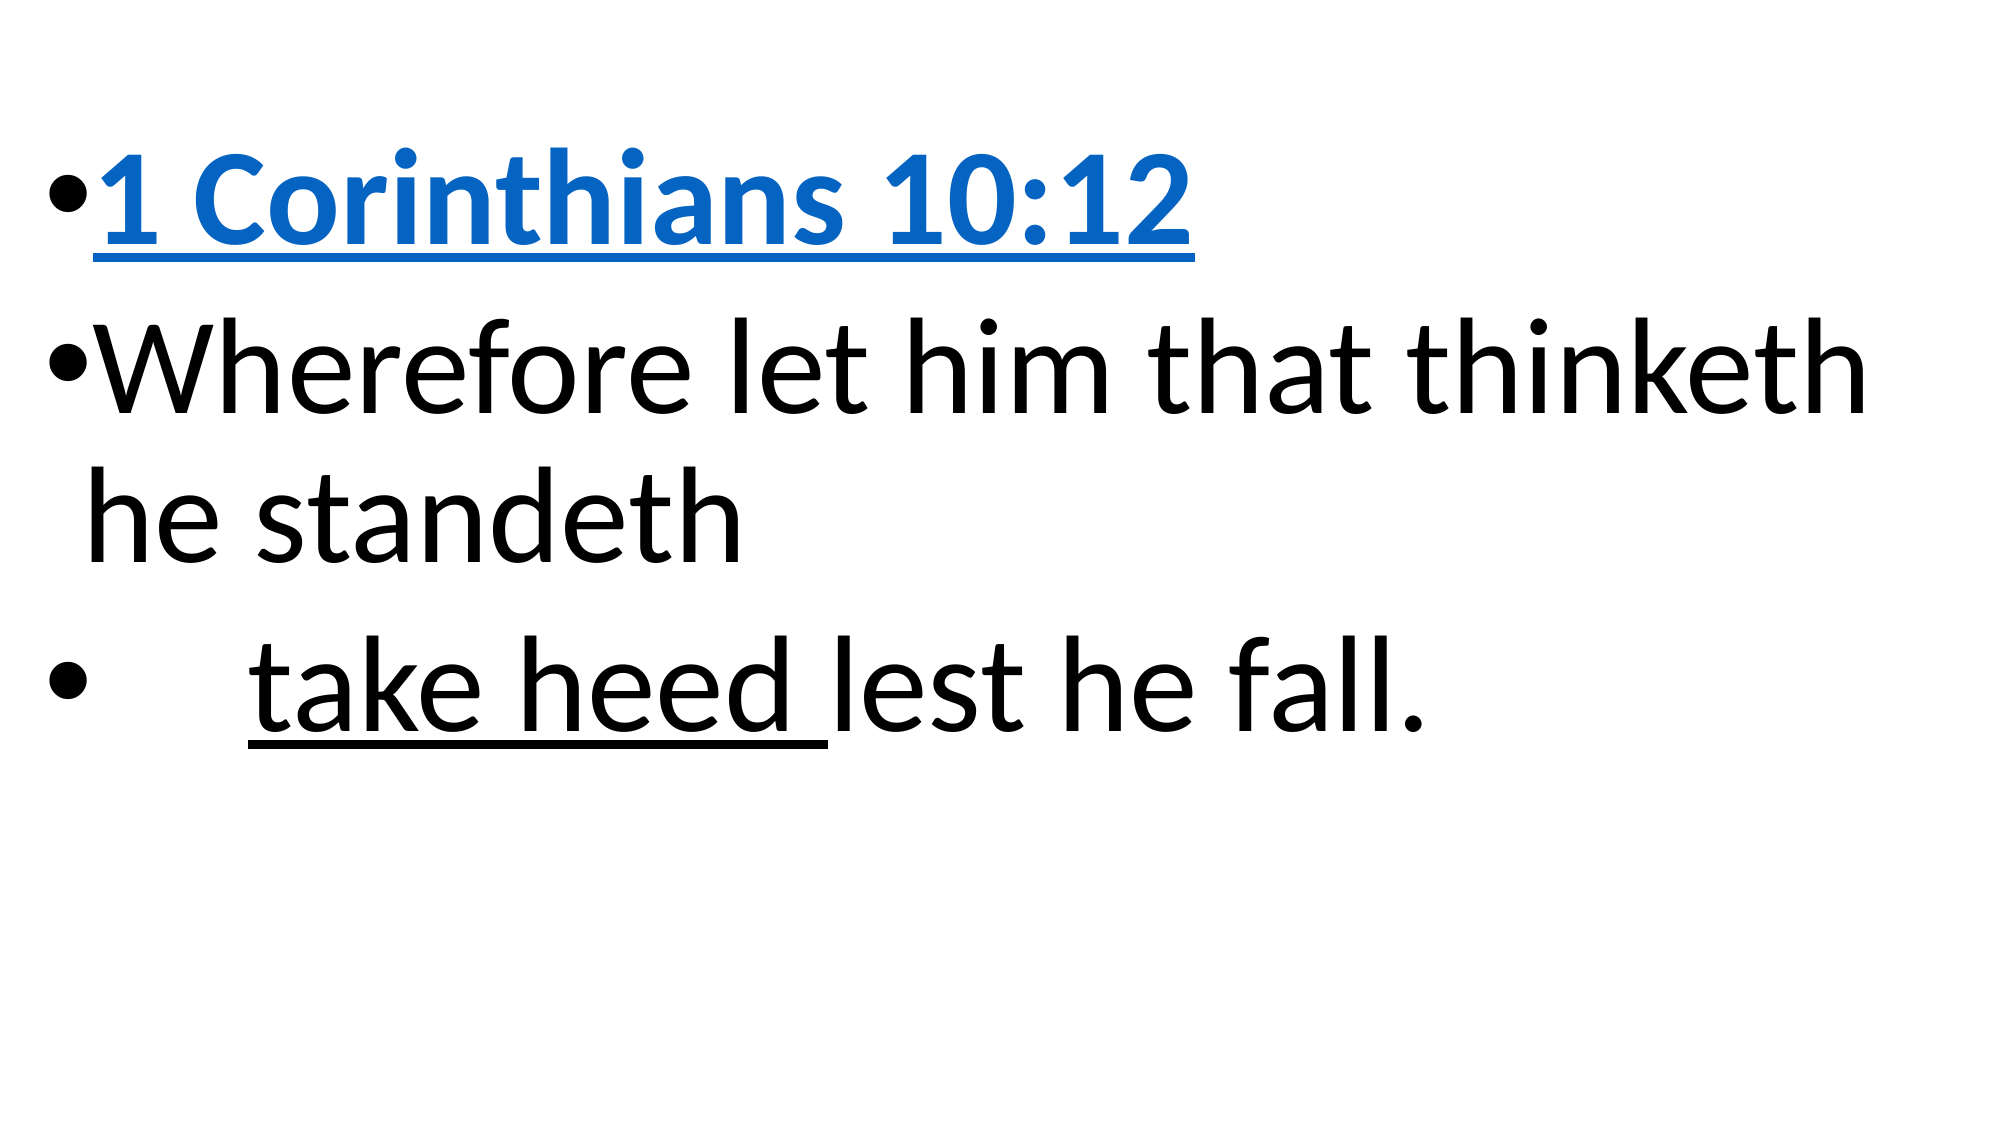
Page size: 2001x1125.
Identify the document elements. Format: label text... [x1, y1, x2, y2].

list 1 Corinthians 10:12 Wherefore let him that thinketh he standeth take heed lest he fall. [29, 118, 1979, 1088]
